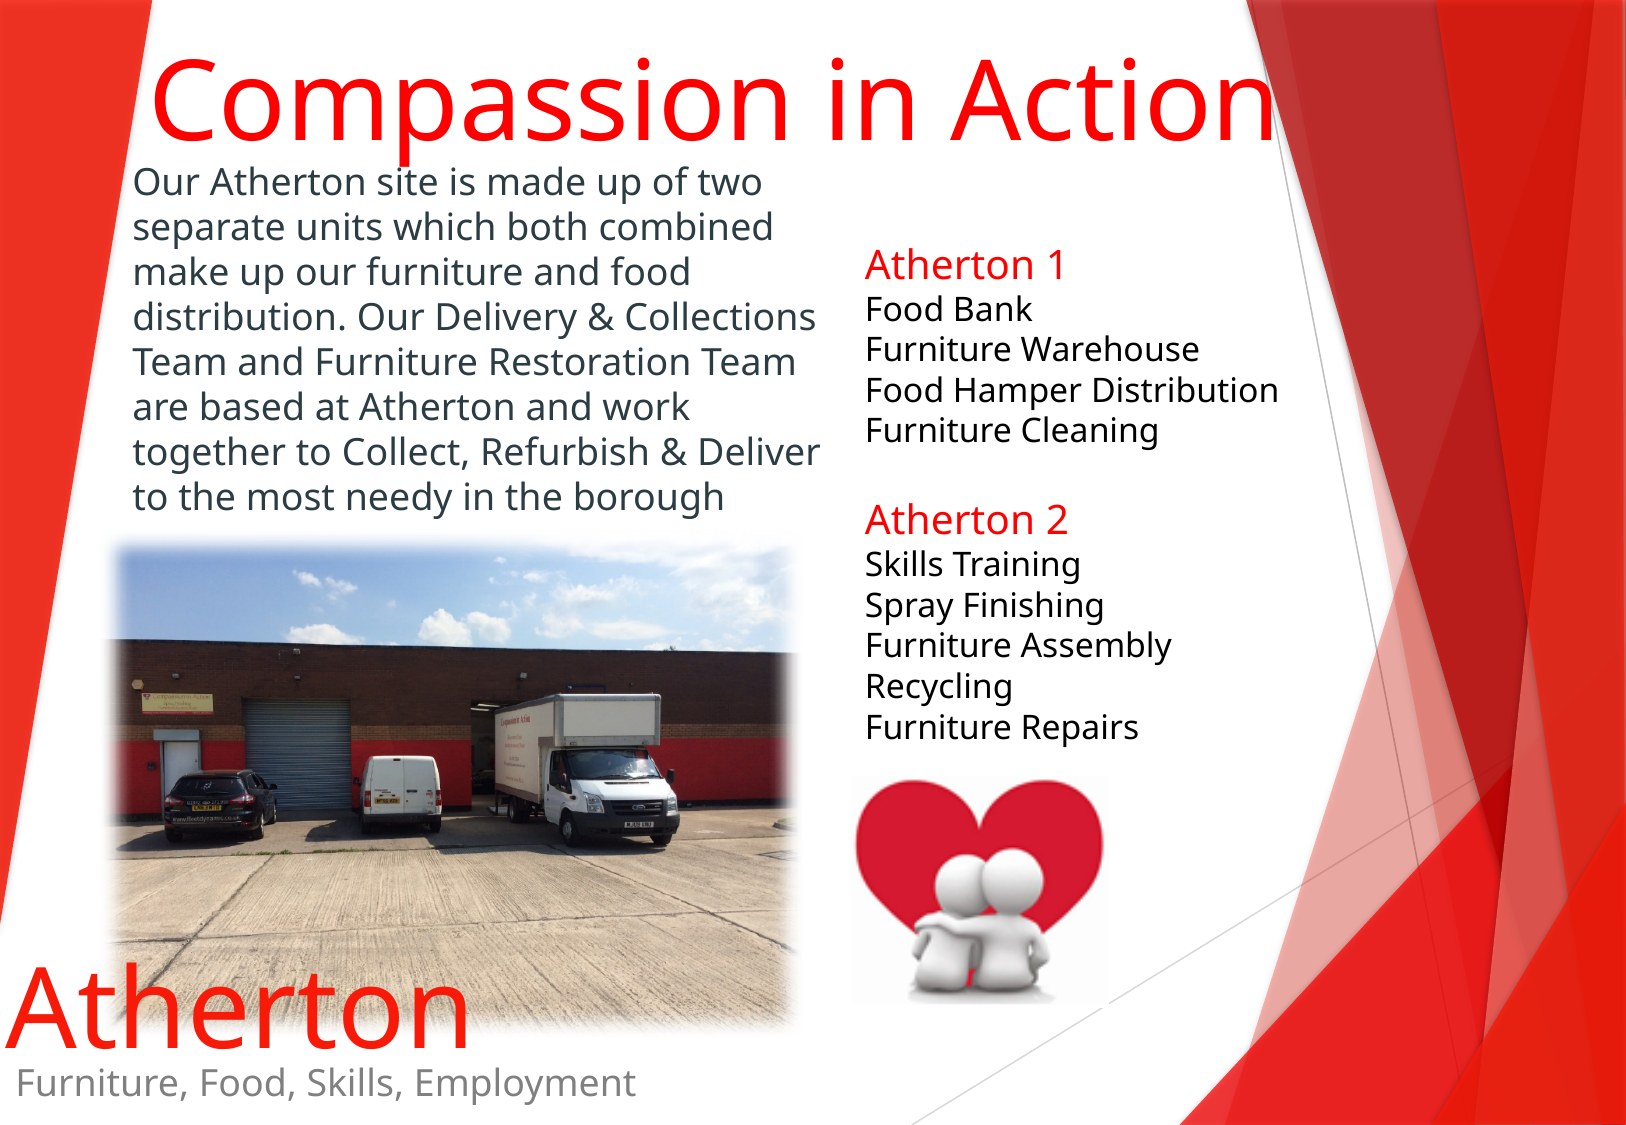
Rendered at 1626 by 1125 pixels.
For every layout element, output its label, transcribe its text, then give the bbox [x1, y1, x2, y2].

title Atherton [0, 970, 491, 1051]
text_box Atherton 1 Food Bank Furniture Warehouse Food Hamper Distribution Furniture Cleaning [851, 231, 1332, 486]
text_box Atherton 2 Skills Training Spray Finishing Furniture Assembly Recycling Furniture Repairs [850, 486, 1332, 754]
subtitle Furniture, Food, Skills, Employment [0, 1051, 653, 1125]
picture [99, 529, 804, 1038]
text_box Compassion in Action [133, 21, 1440, 171]
text_box Our Atherton site is made up of two separate units which both combined make up our furniture and food distribution. Our Delivery & Collections Team and Furniture Restoration Team are based at Atherton and work together to Collect, Refurbish & Deliver to the most needy in the borough [117, 150, 851, 526]
picture [849, 776, 1115, 1009]
